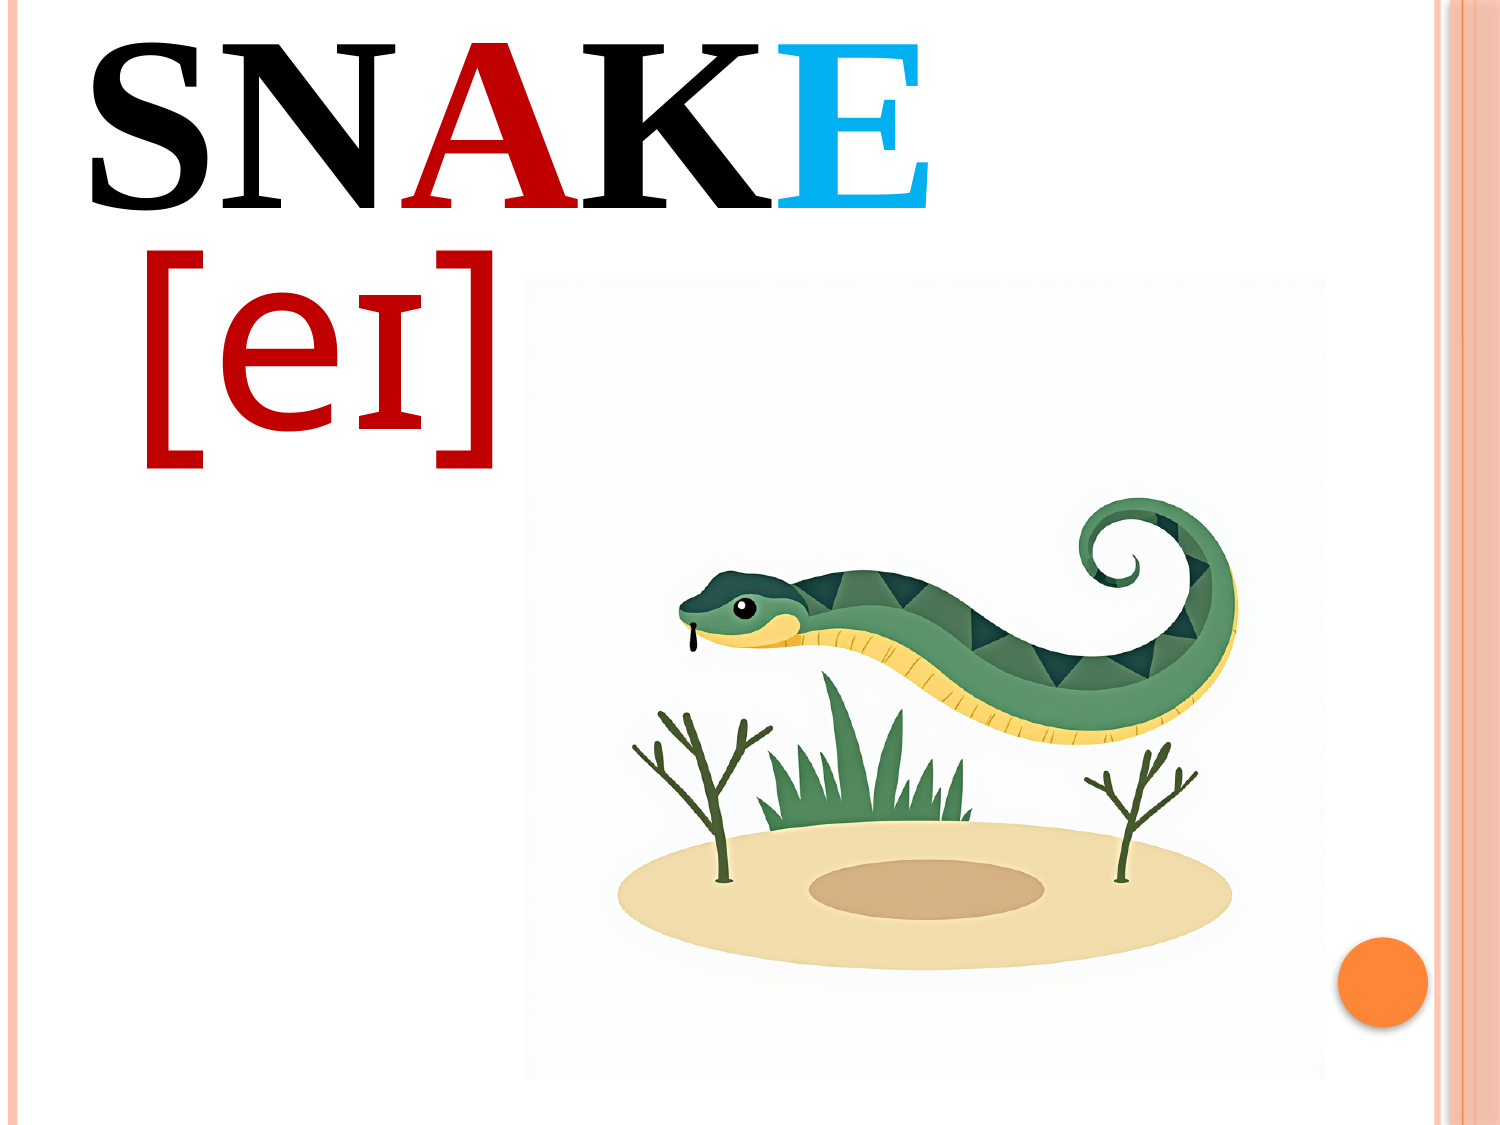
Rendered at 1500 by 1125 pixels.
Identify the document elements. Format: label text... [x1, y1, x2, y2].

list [524, 278, 1326, 1079]
text_box [eɪ] [112, 172, 769, 488]
title snake [64, 0, 1290, 267]
